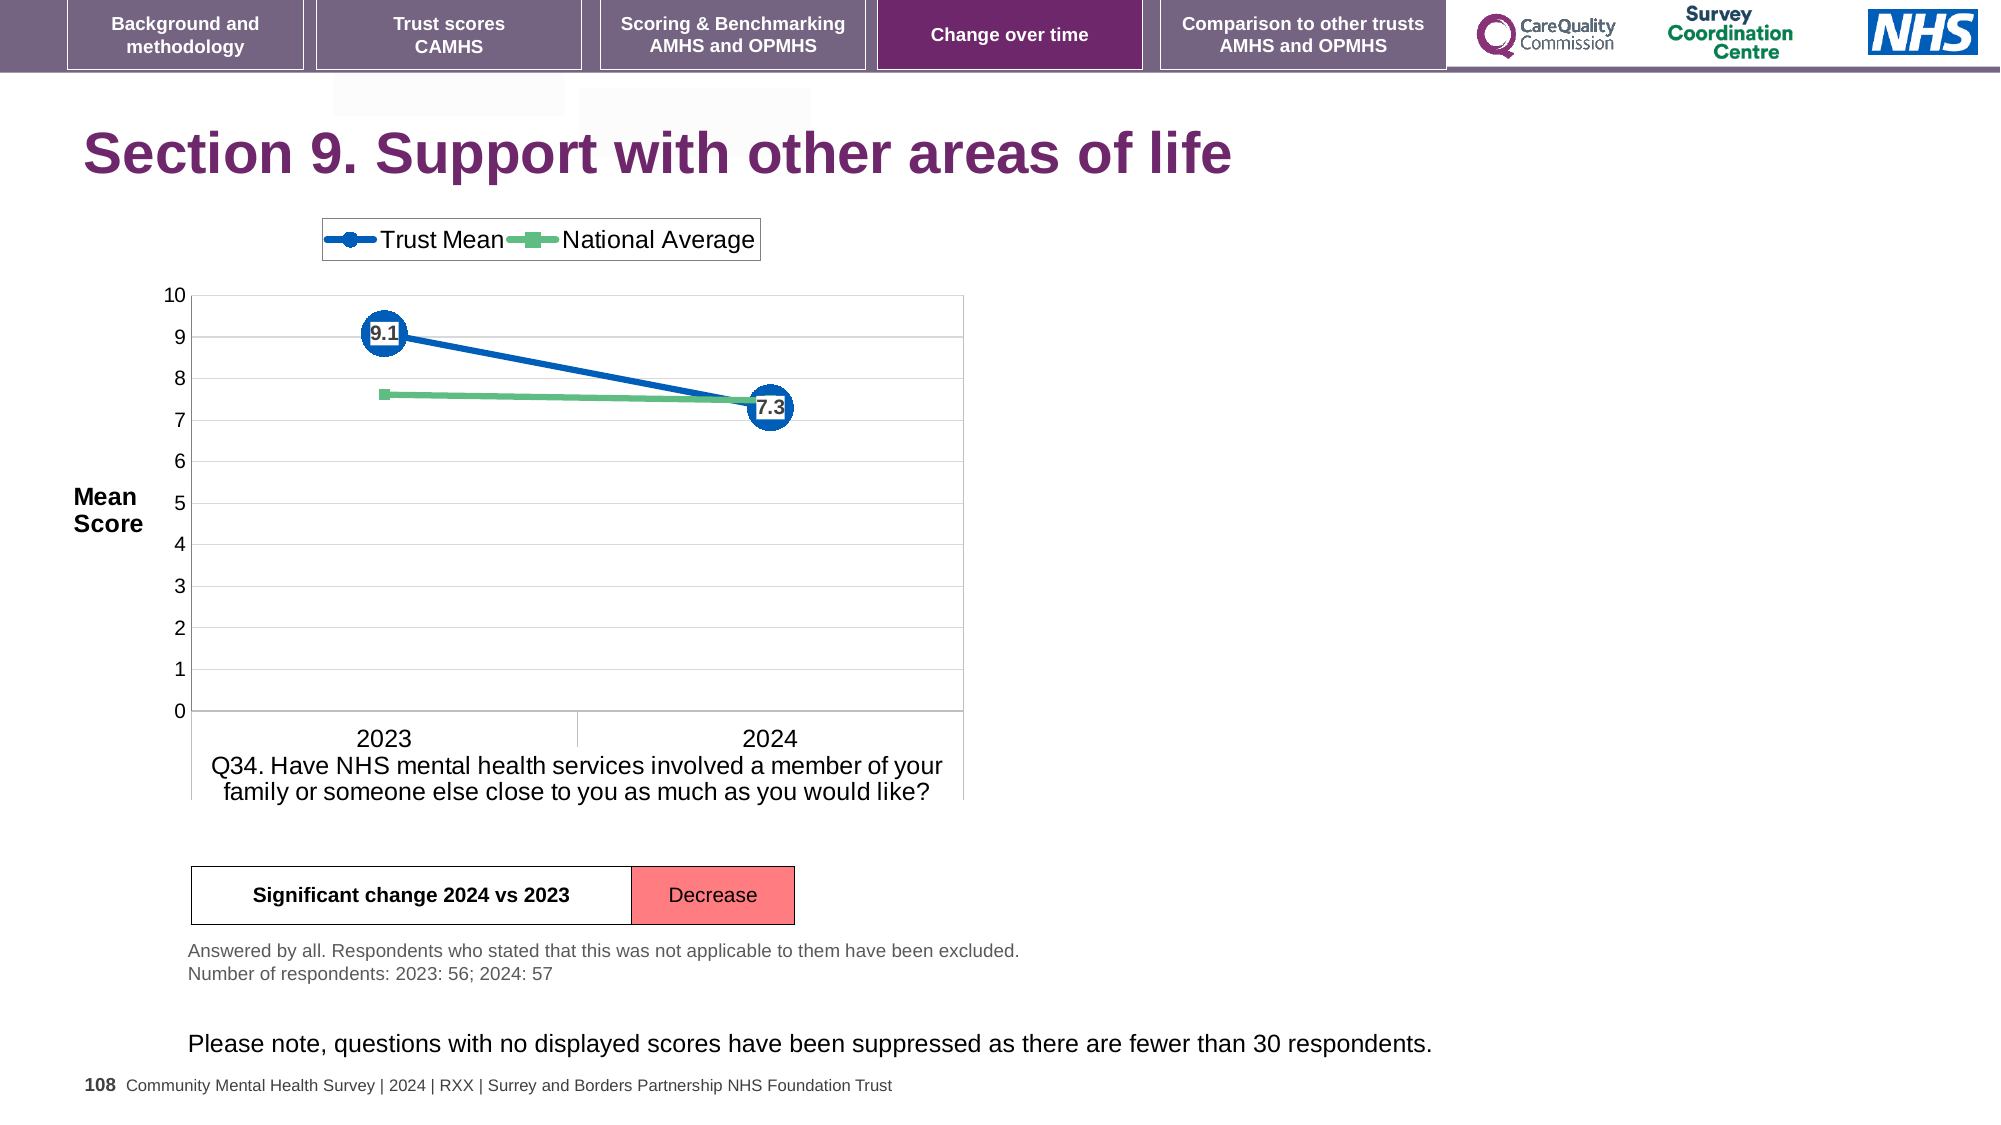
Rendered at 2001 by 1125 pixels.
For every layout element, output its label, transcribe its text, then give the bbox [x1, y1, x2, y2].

table_header Decrease [632, 867, 794, 924]
text_box Answered by all. Respondents who stated that this was not applicable to them have been excluded. Number of respondents: 2023: 56; 2024: 57 [173, 931, 1037, 1014]
table_header Significant change 2024 vs 2023 [192, 867, 631, 924]
title Section 9. Support with other areas of life [68, 100, 1942, 209]
picture [1868, 9, 1978, 55]
text_box Please note, questions with no displayed scores have been suppressed as there are fewer than 30 respondents. [173, 1015, 1505, 1065]
picture [1666, 3, 1794, 61]
text_box 108 [84, 1065, 122, 1125]
chart [68, 216, 966, 858]
picture [1476, 13, 1616, 59]
